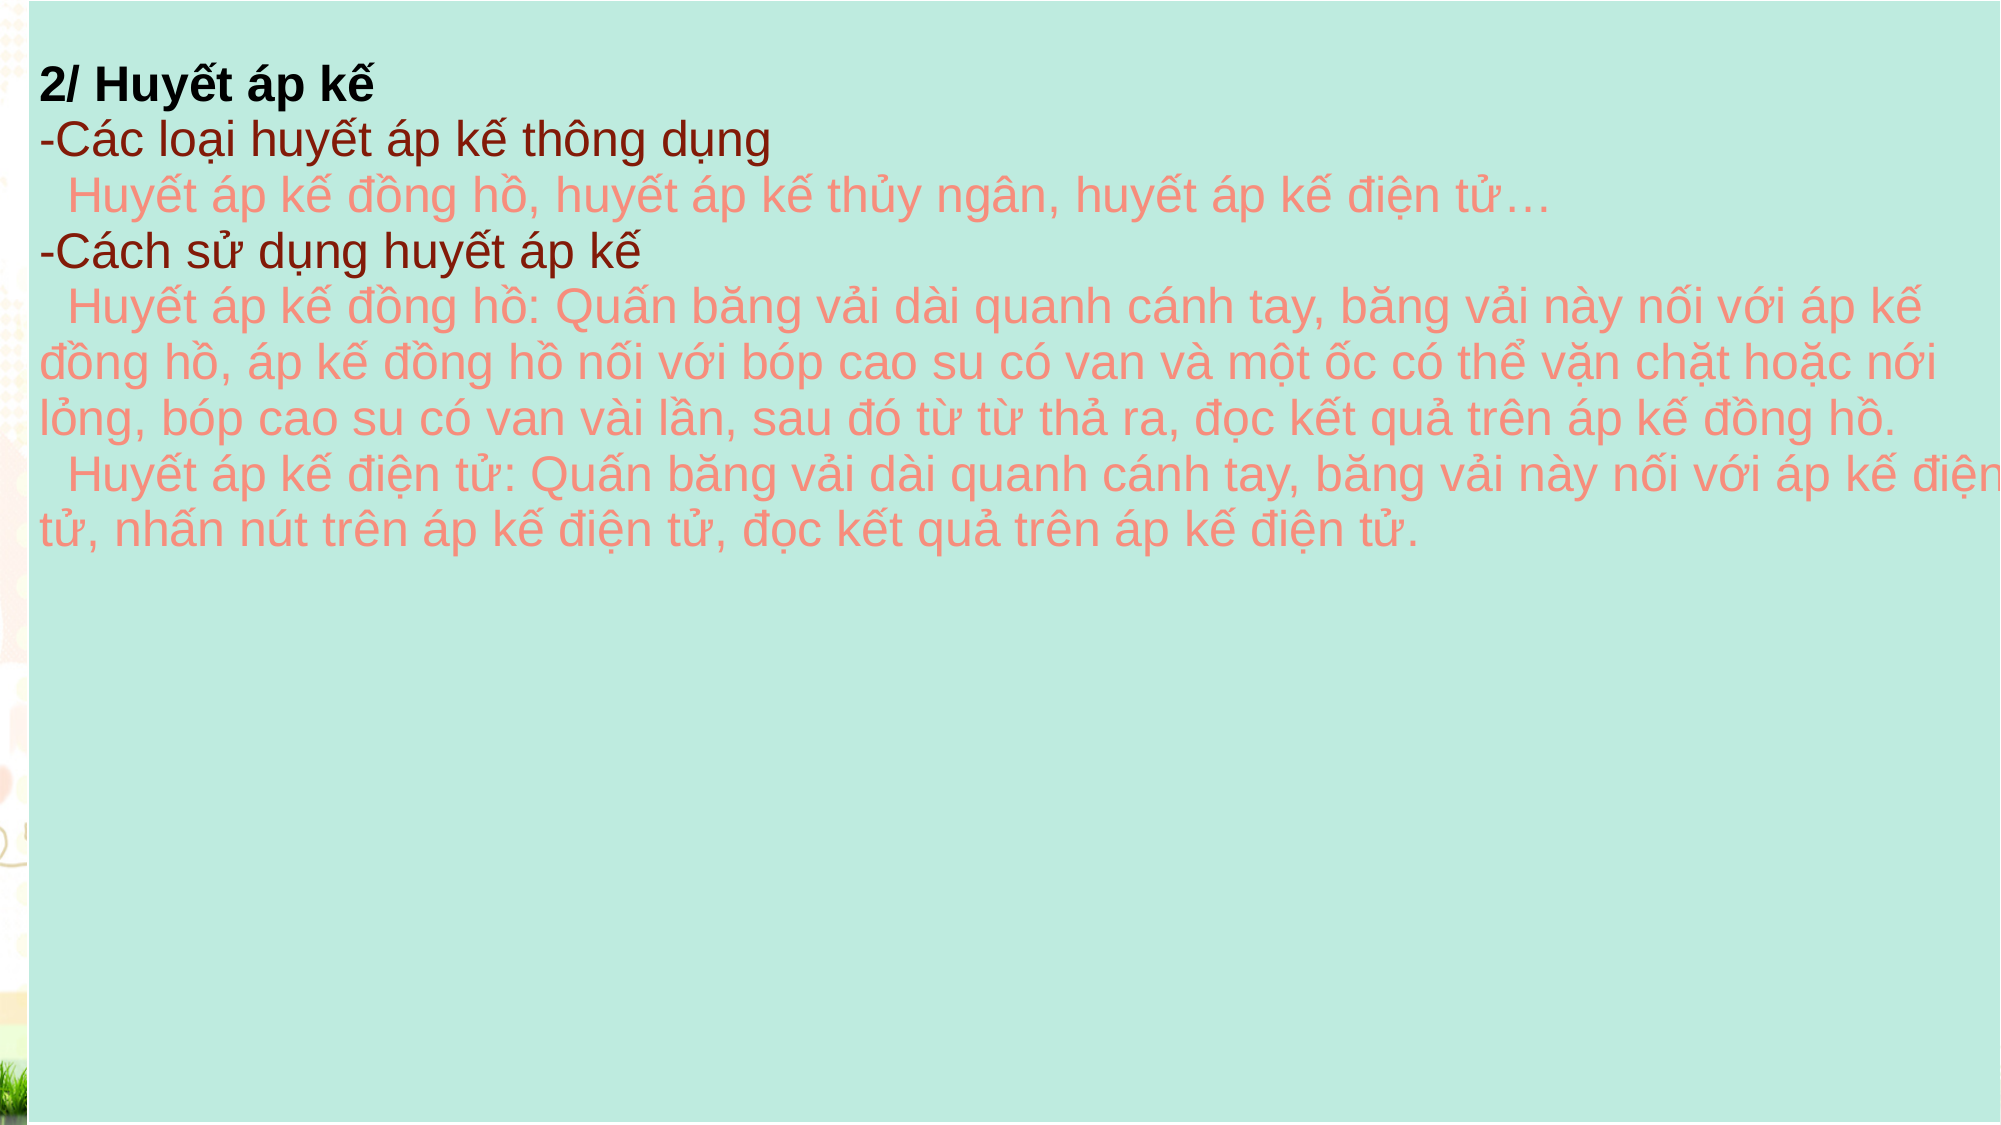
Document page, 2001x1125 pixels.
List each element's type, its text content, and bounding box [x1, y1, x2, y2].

picture [0, 0, 27, 1125]
table_header 2/ Huyết áp kế -Các loại huyết áp kế thông dụng Huyết áp kế đồng hồ, huyết áp kế thủy ngân, huyết áp kế điện tử… -Cách sử dụng huyết áp kế Huyết áp kế đồng hồ: Quấn băng vải dài quanh cánh tay, băng vải này nối với áp kế đồng hồ, áp kế đồng hồ nối với bóp cao su có van và một ốc có thể vặn chặt hoặc nới lỏng, bóp cao su có van vài lần, sau đó từ từ thả ra, đọc kết quả trên áp kế đồng hồ. Huyết áp kế điện tử: Quấn băng vải dài quanh cánh tay, băng vải này nối với áp kế điện tử, nhấn nút trên áp kế điện tử, đọc kết quả trên áp kế điện tử. [29, 1, 2000, 1122]
